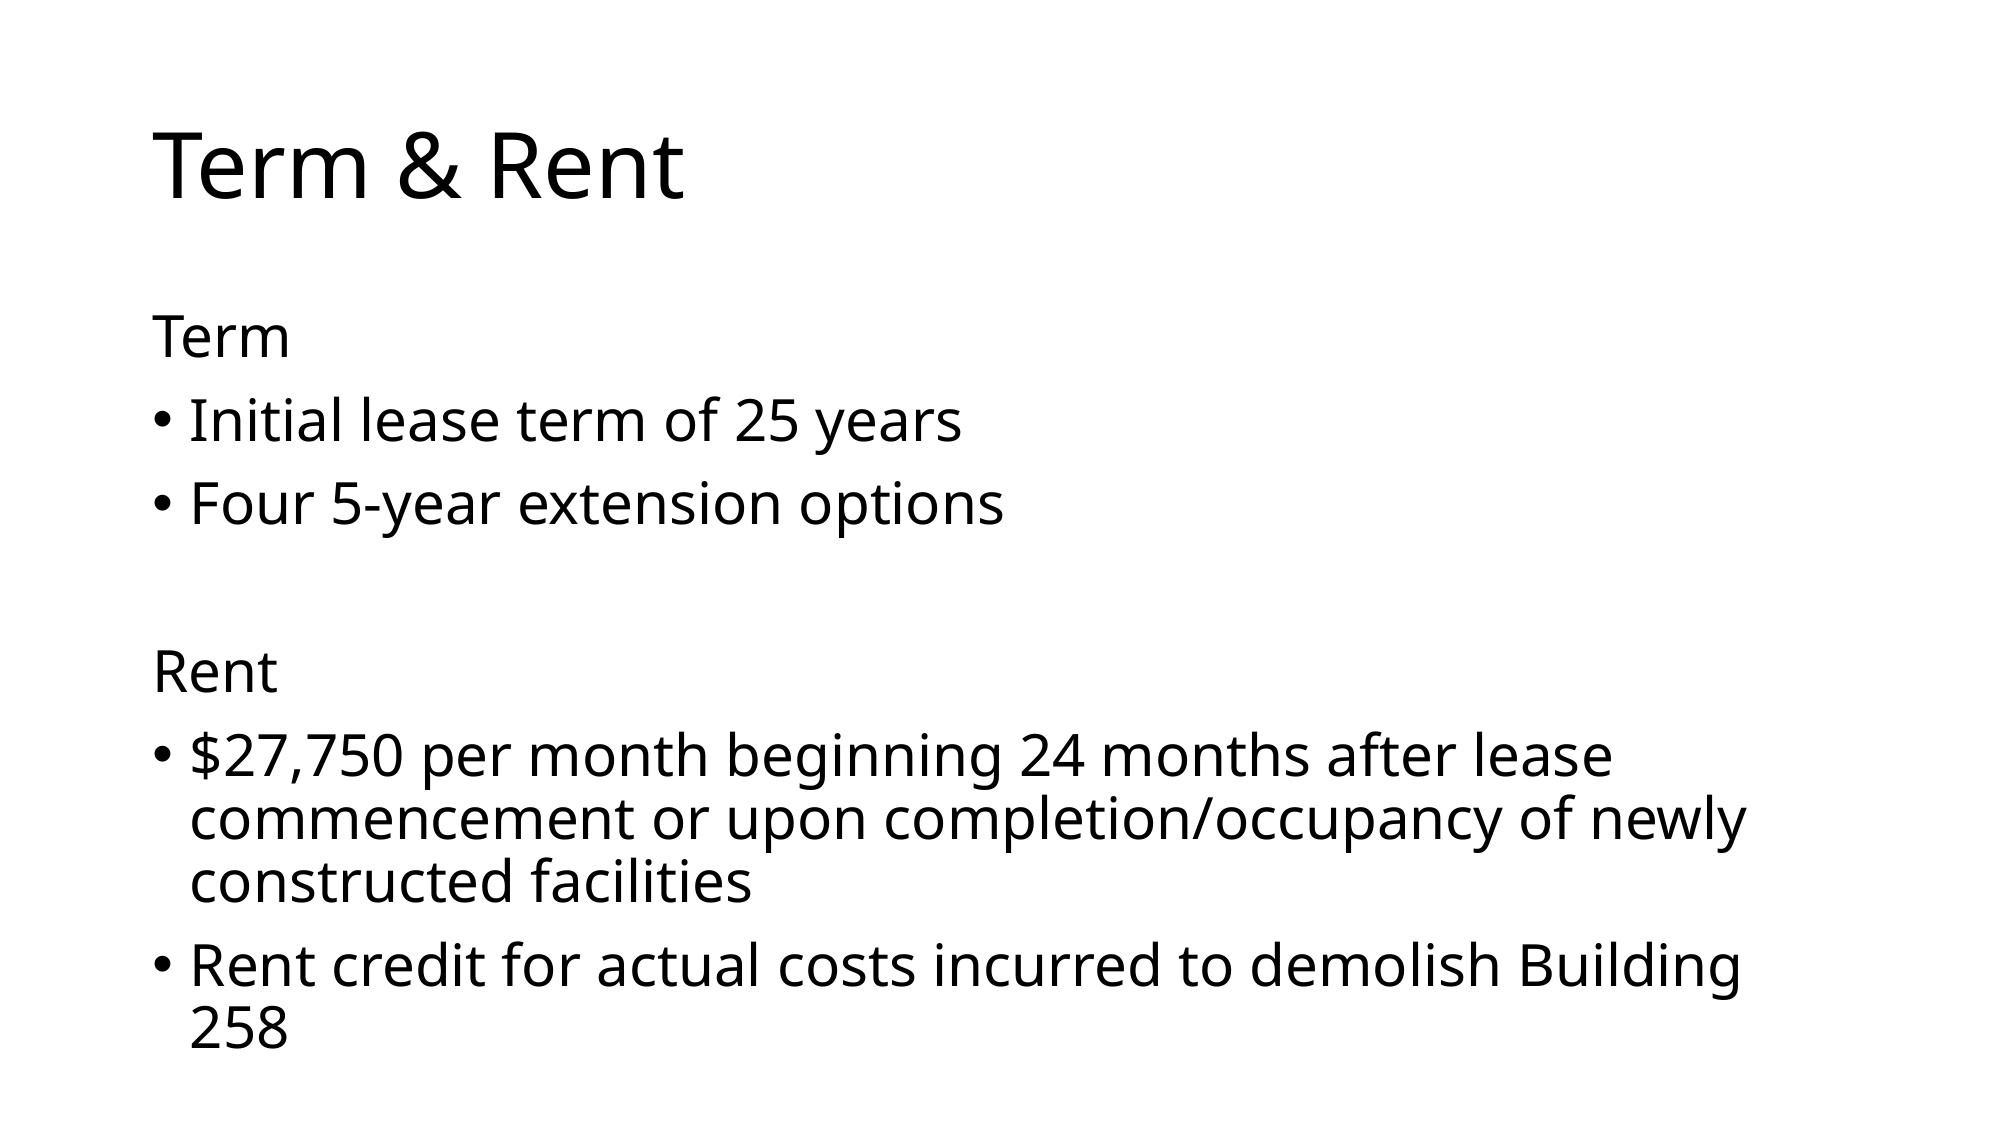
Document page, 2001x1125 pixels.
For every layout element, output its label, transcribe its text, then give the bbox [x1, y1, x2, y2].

list Term Initial lease term of 25 years Four 5-year extension options Rent $27,750 per month beginning 24 months after lease commencement or upon completion/occupancy of newly constructed facilities Rent credit for actual costs incurred to demolish Building 258 [137, 299, 1863, 1014]
title Term & Rent [137, 59, 1863, 278]
